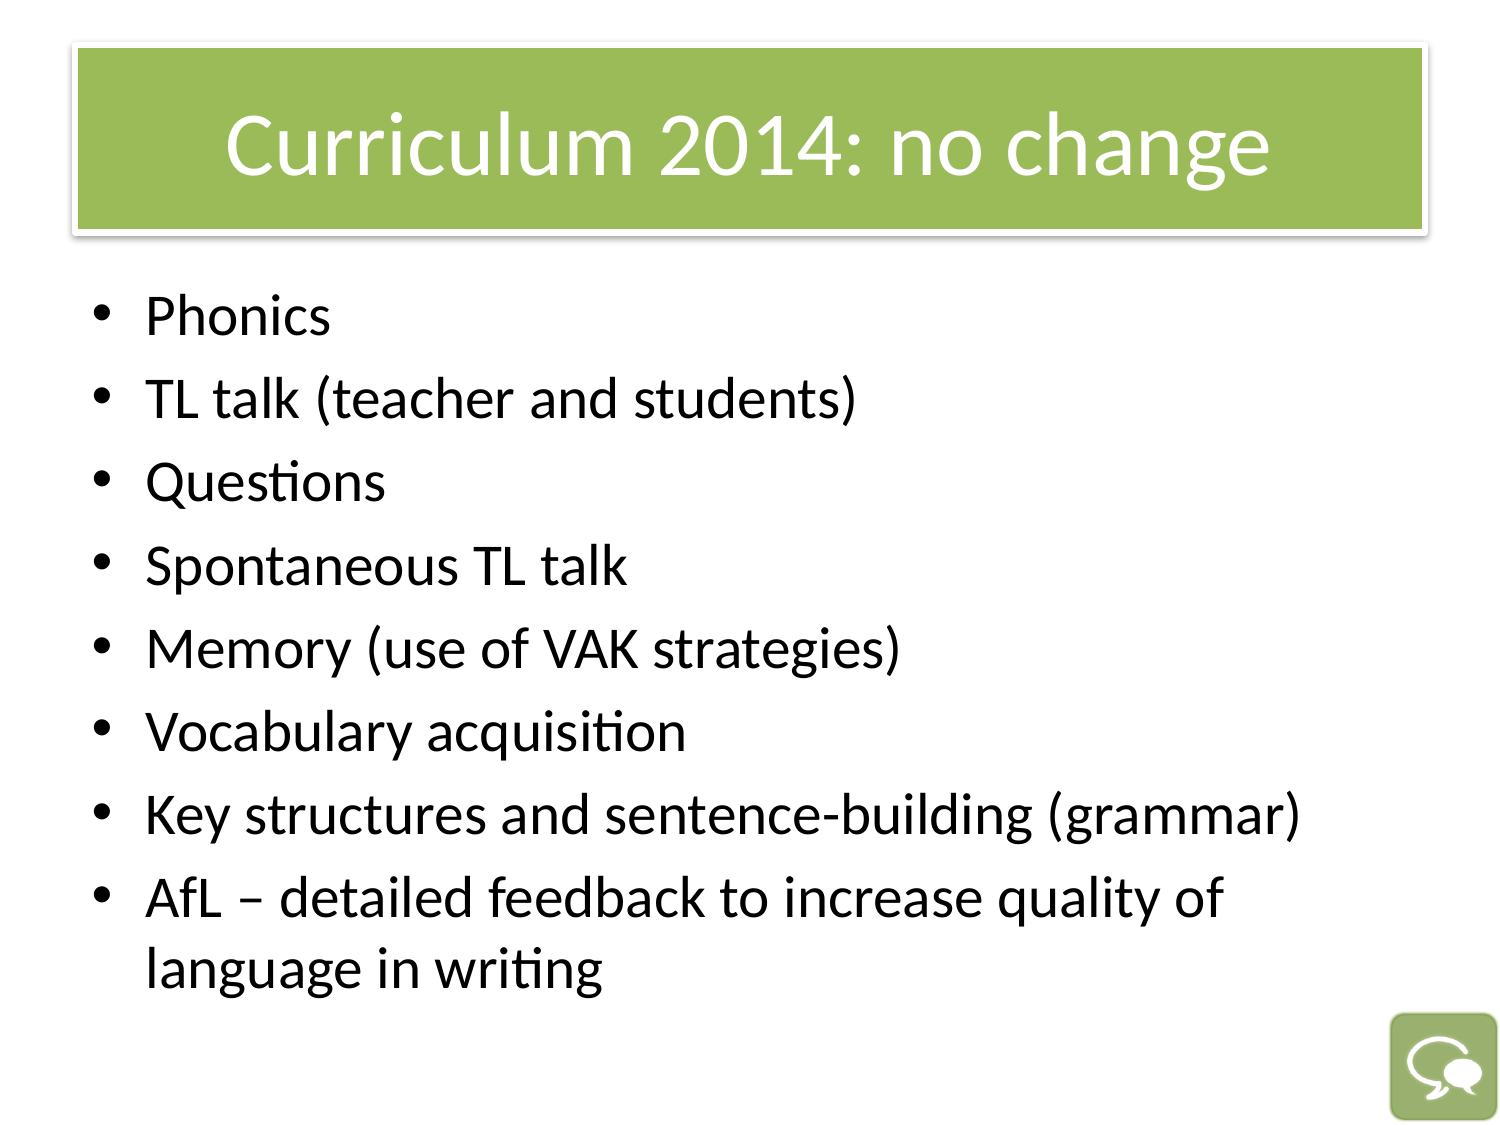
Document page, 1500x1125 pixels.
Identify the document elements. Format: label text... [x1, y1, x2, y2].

title Curriculum 2014: no change [72, 42, 1428, 236]
picture [1387, 1010, 1500, 1124]
list Phonics TL talk (teacher and students) Questions Spontaneous TL talk Memory (use of VAK strategies) Vocabulary acquisition Key structures and sentence-building (grammar) AfL – detailed feedback to increase quality of language in writing [76, 268, 1427, 1012]
